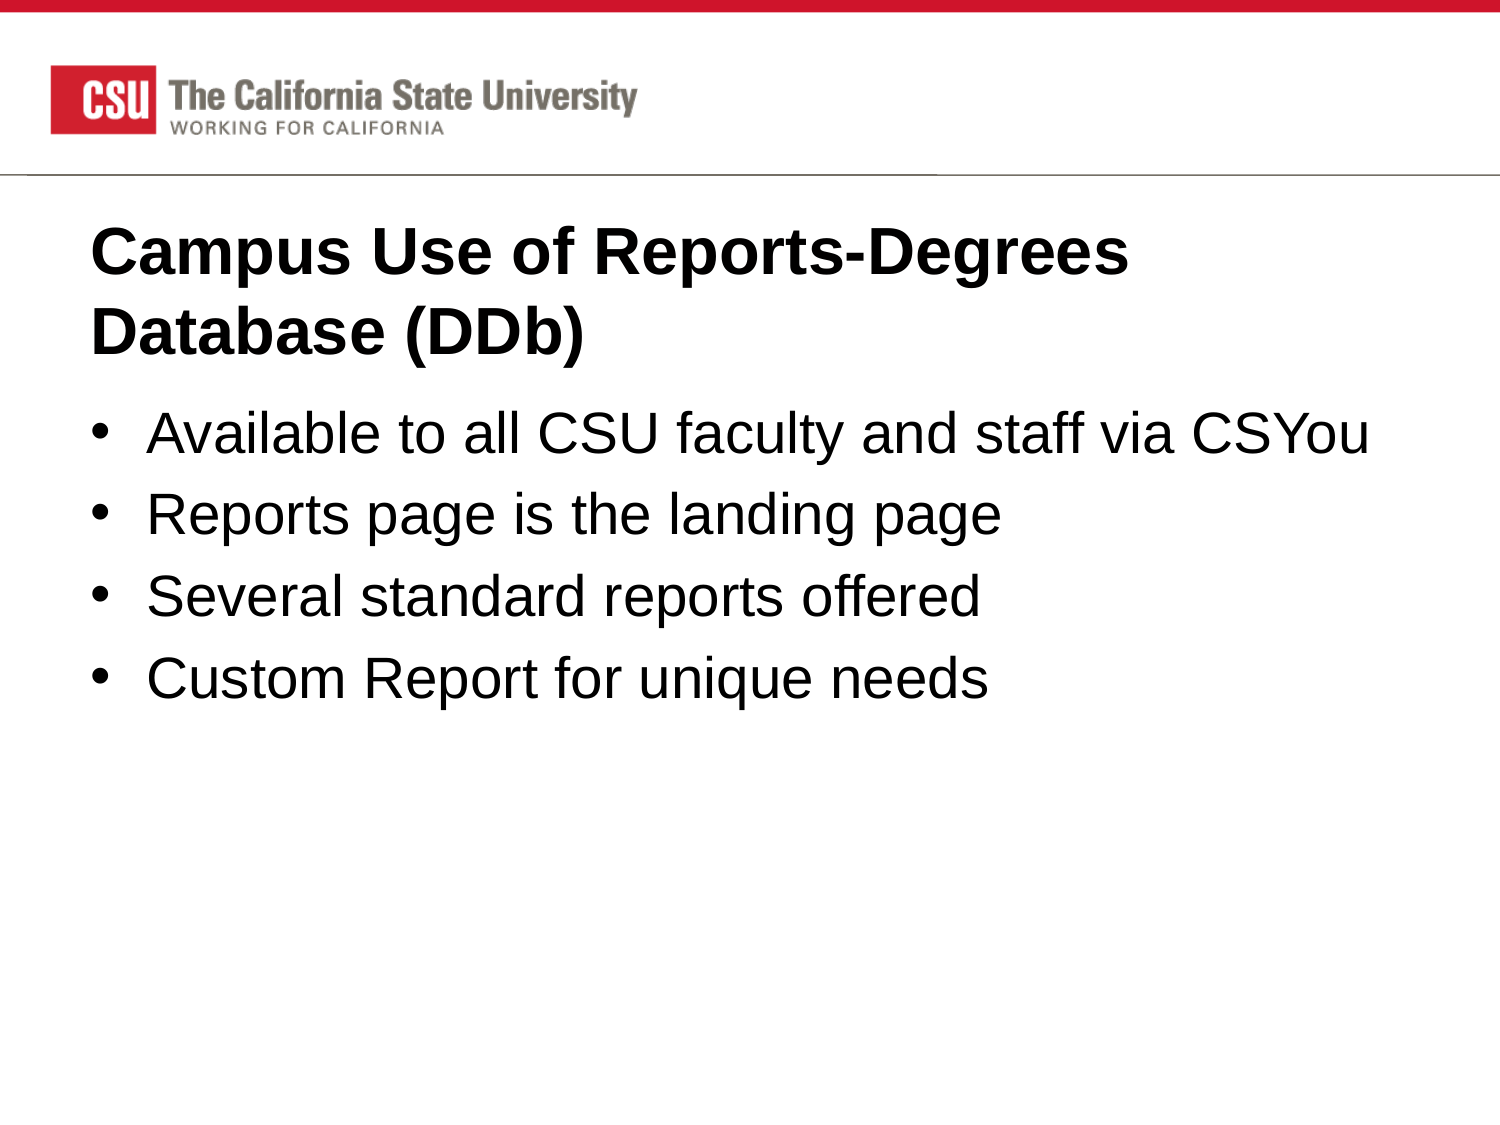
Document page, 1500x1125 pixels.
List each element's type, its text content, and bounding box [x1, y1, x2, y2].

title Campus Use of Reports-Degrees Database (DDb) [75, 224, 1425, 375]
list Available to all CSU faculty and staff via CSYou Reports page is the landing page Several standard reports offered Custom Report for unique needs [75, 387, 1425, 788]
picture [50, 65, 638, 135]
